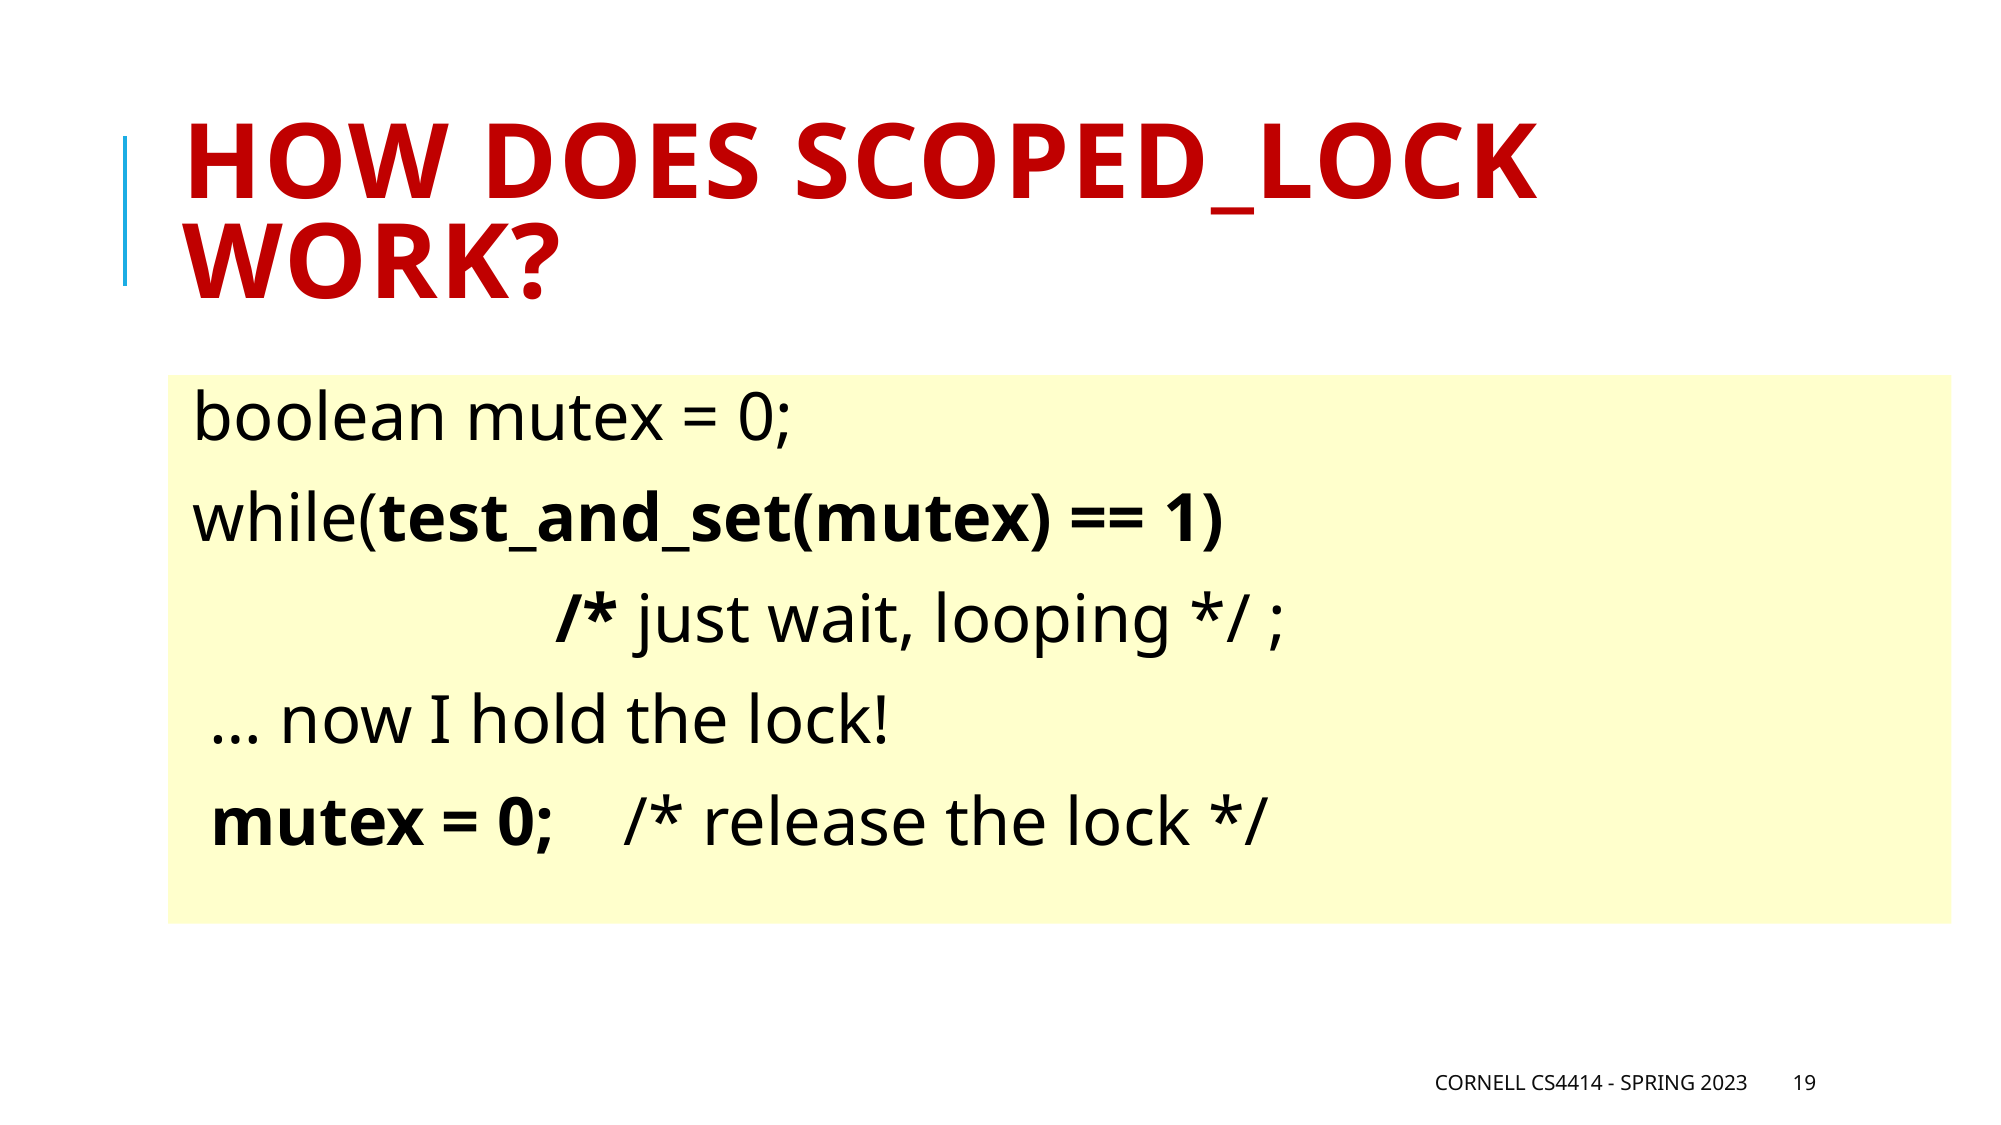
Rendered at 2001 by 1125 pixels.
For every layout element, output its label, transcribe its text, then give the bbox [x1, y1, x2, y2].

footer Cornell CS4414 - Spring 2023 [794, 1061, 1763, 1107]
list boolean mutex = 0; while(test_and_set(mutex) == 1) /* just wait, looping */ ; … now I hold the lock! mutex = 0; /* release the lock */ [168, 375, 1952, 924]
slide_number 19 [1777, 1061, 1938, 1107]
title How does scoped_lock work? [168, 96, 1914, 342]
